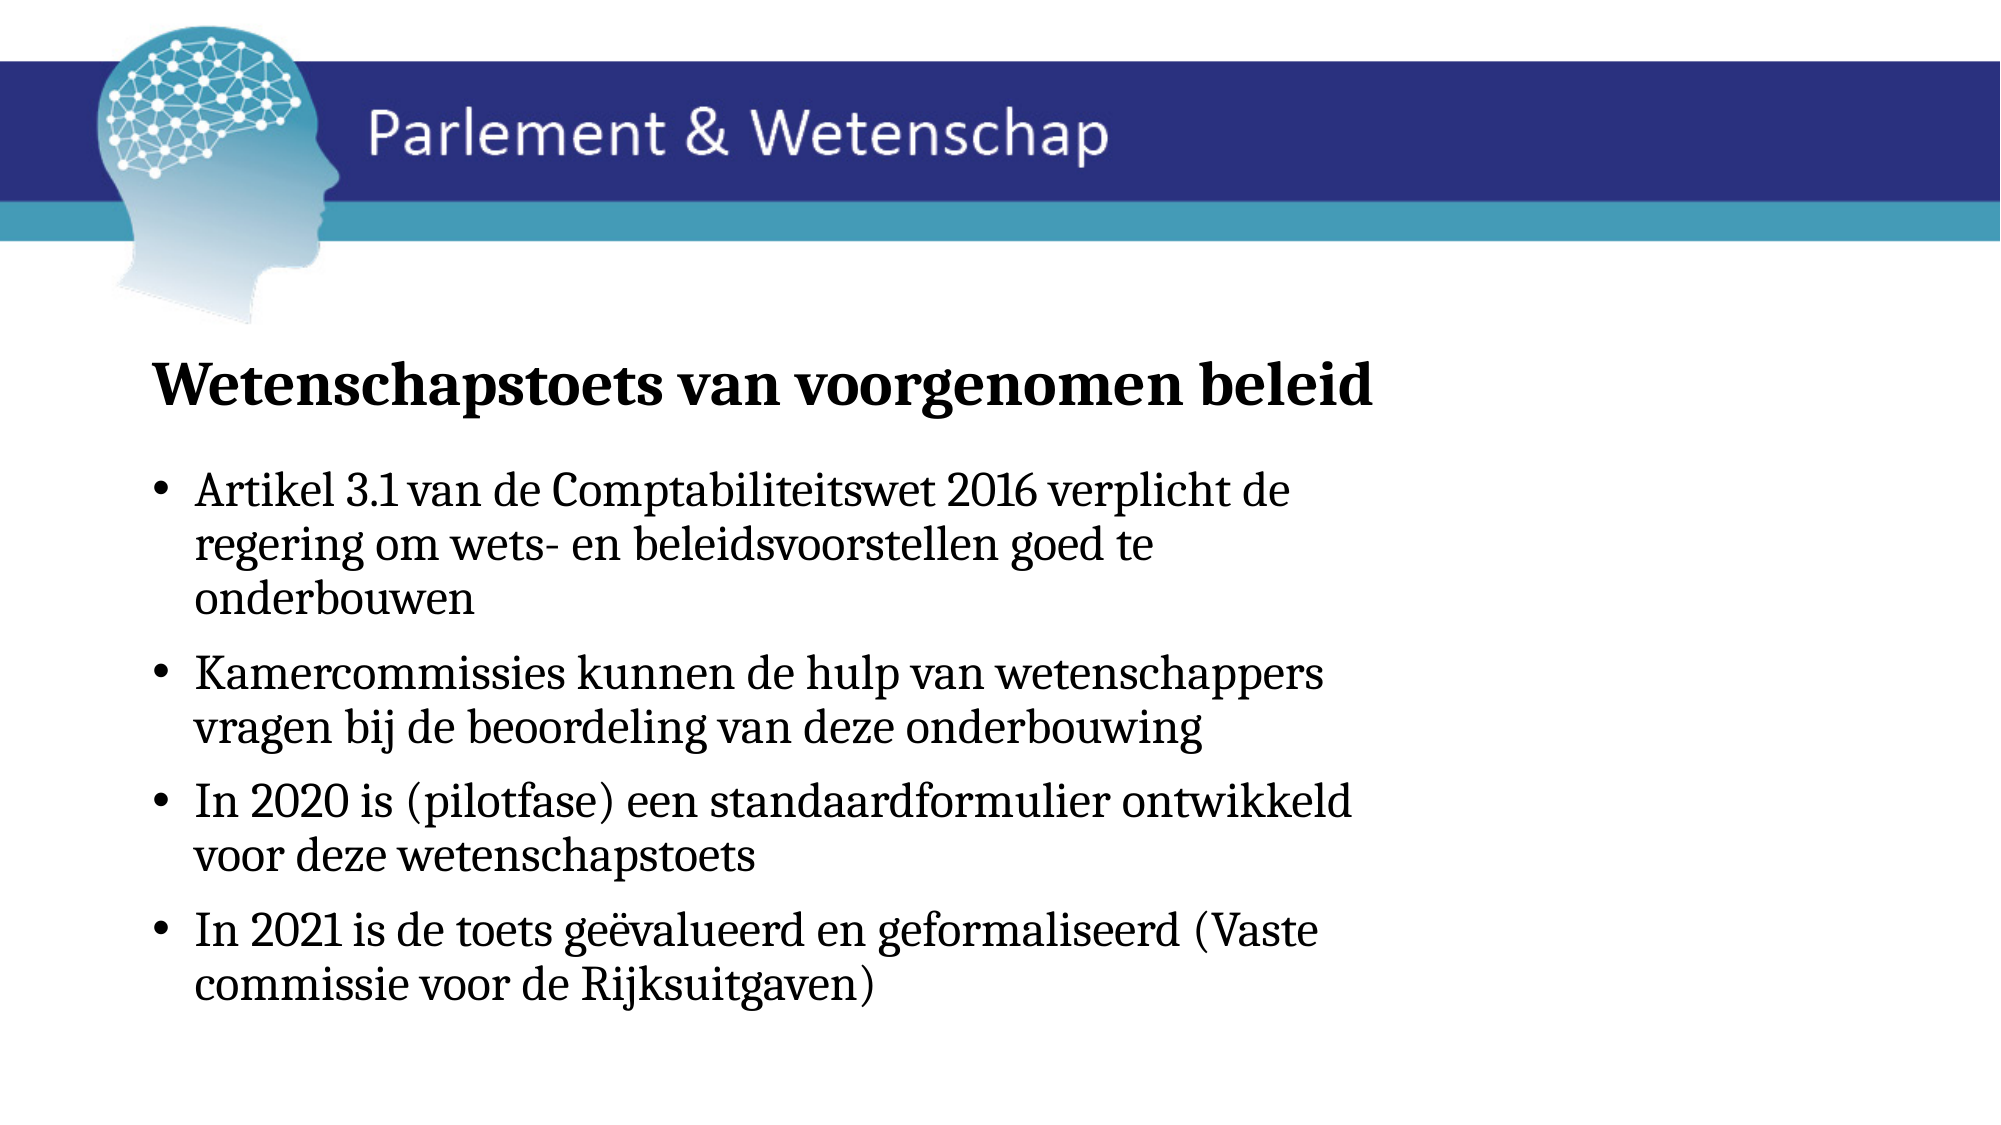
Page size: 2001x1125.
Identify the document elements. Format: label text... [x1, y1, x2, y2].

picture [0, 0, 2000, 1125]
list Artikel 3.1 van de Comptabiliteitswet 2016 verplicht de regering om wets- en beleidsvoorstellen goed te onderbouwen Kamercommissies kunnen de hulp van wetenschappers vragen bij de beoordeling van deze onderbouwing In 2020 is (pilotfase) een standaardformulier ontwikkeld voor deze wetenschapstoets In 2021 is de toets geëvalueerd en geformaliseerd (Vaste commissie voor de Rijksuitgaven) [137, 455, 1444, 1098]
title Wetenschapstoets van voorgenomen beleid [137, 296, 1863, 514]
